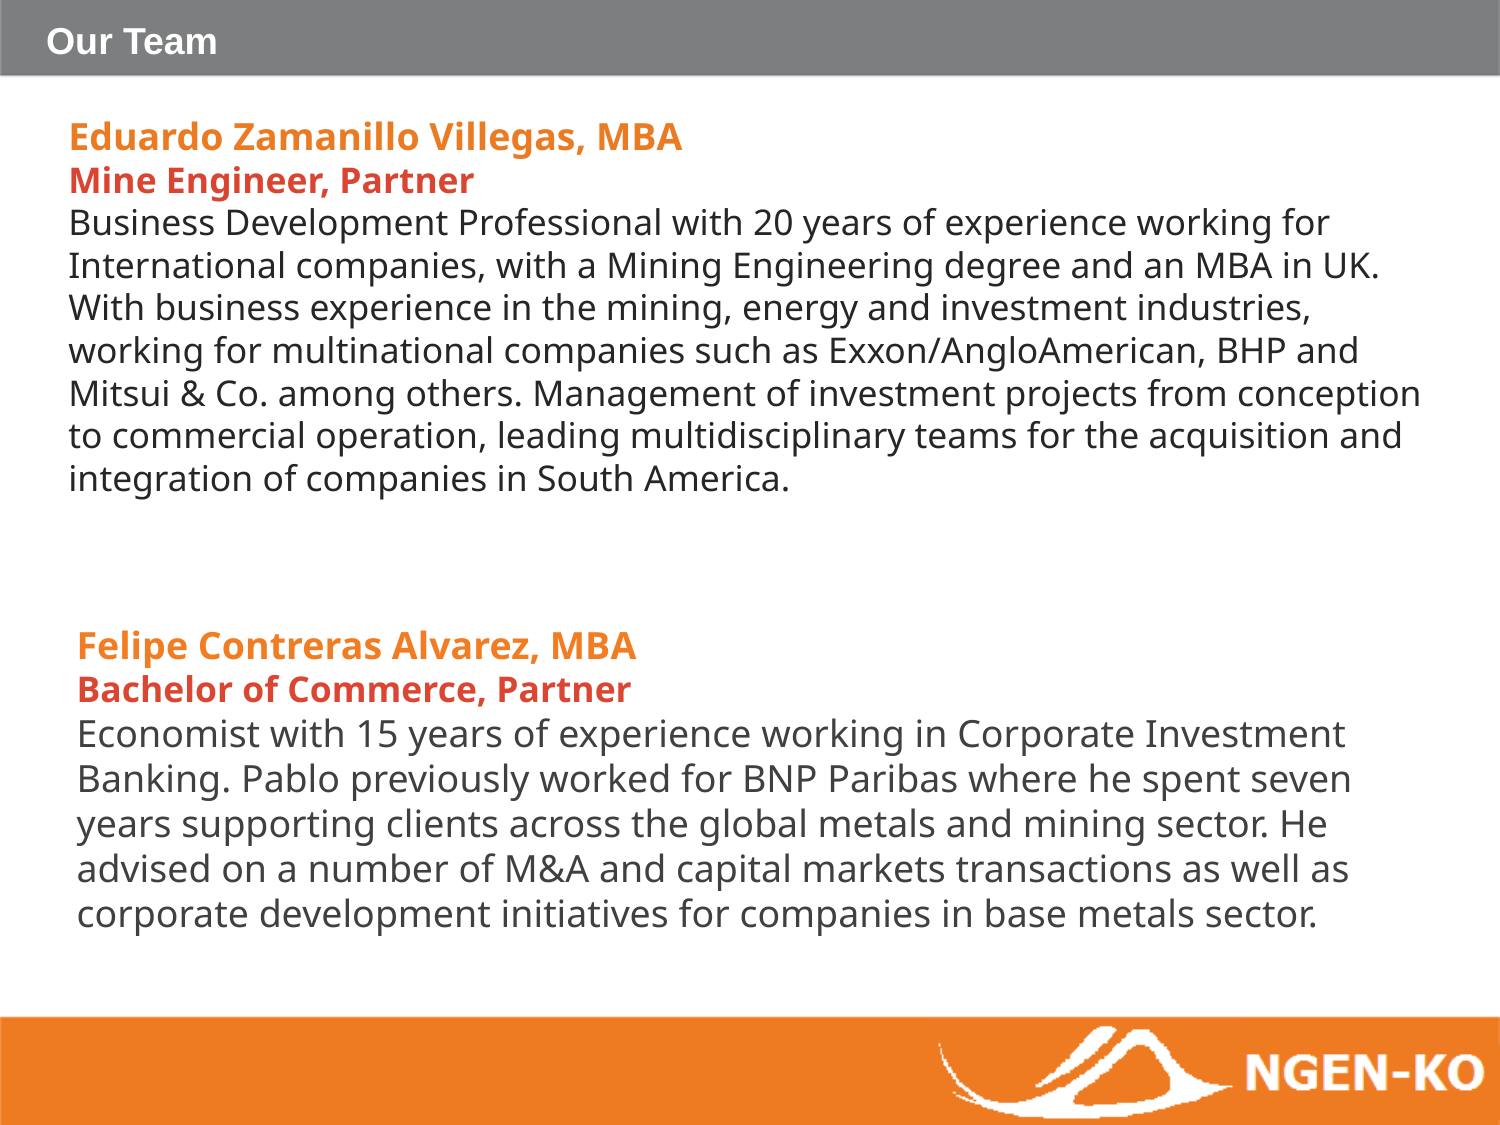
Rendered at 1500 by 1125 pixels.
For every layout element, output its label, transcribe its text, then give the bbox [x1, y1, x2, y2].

picture [0, 0, 1500, 1125]
text_box Felipe Contreras Alvarez, MBA Bachelor of Commerce, Partner Economist with 15 years of experience working in Corporate Investment Banking. Pablo previously worked for BNP Paribas where he spent seven years supporting clients across the global metals and mining sector. He advised on a number of M&A and capital markets transactions as well as corporate development initiatives for companies in base metals sector. [61, 614, 1438, 942]
text_box Eduardo Zamanillo Villegas, MBA Mine Engineer, Partner Business Development Professional with 20 years of experience working for International companies, with a Mining Engineering degree and an MBA in UK. With business experience in the mining, energy and investment industries, working for multinational companies such as Exxon/AngloAmerican, BHP and Mitsui & Co. among others. Management of investment projects from conception to commercial operation, leading multidisciplinary teams for the acquisition and integration of companies in South America. [53, 105, 1447, 593]
text_box Our Team [31, 10, 1184, 70]
